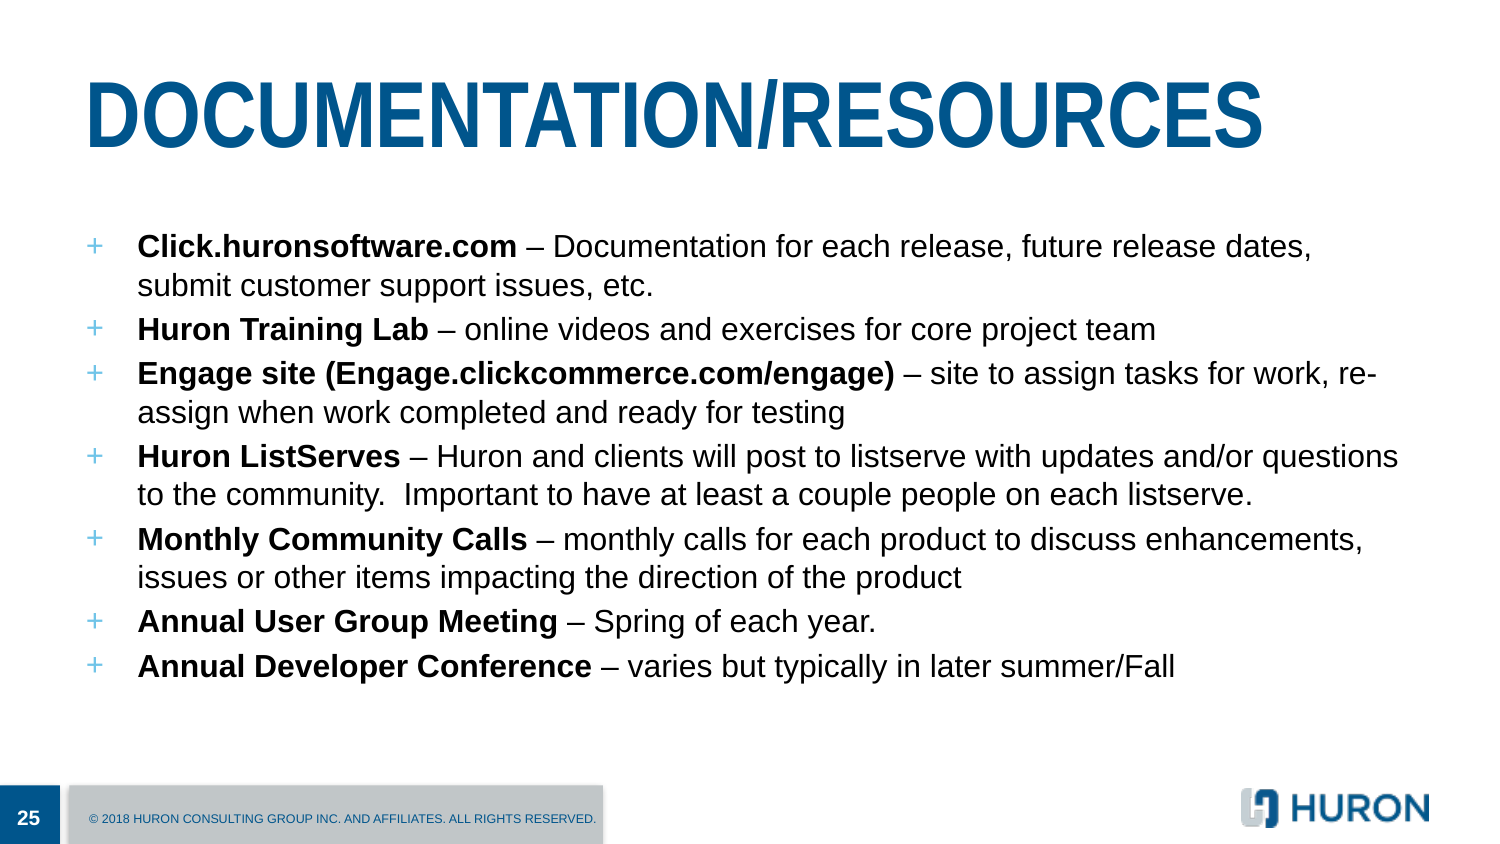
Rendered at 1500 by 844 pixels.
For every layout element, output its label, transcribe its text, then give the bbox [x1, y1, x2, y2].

title Documentation/resources [70, 67, 1429, 173]
list Click.huronsoftware.com – Documentation for each release, future release dates, submit customer support issues, etc. Huron Training Lab – online videos and exercises for core project team Engage site (Engage.clickcommerce.com/engage) – site to assign tasks for work, re-assign when work completed and ready for testing Huron ListServes – Huron and clients will post to listserve with updates and/or questions to the community. Important to have at least a couple people on each listserve. Monthly Community Calls – monthly calls for each product to discuss enhancements, issues or other items impacting the direction of the product Annual User Group Meeting – Spring of each year. Annual Developer Conference – varies but typically in later summer/Fall [70, 218, 1429, 730]
picture [1241, 788, 1429, 828]
